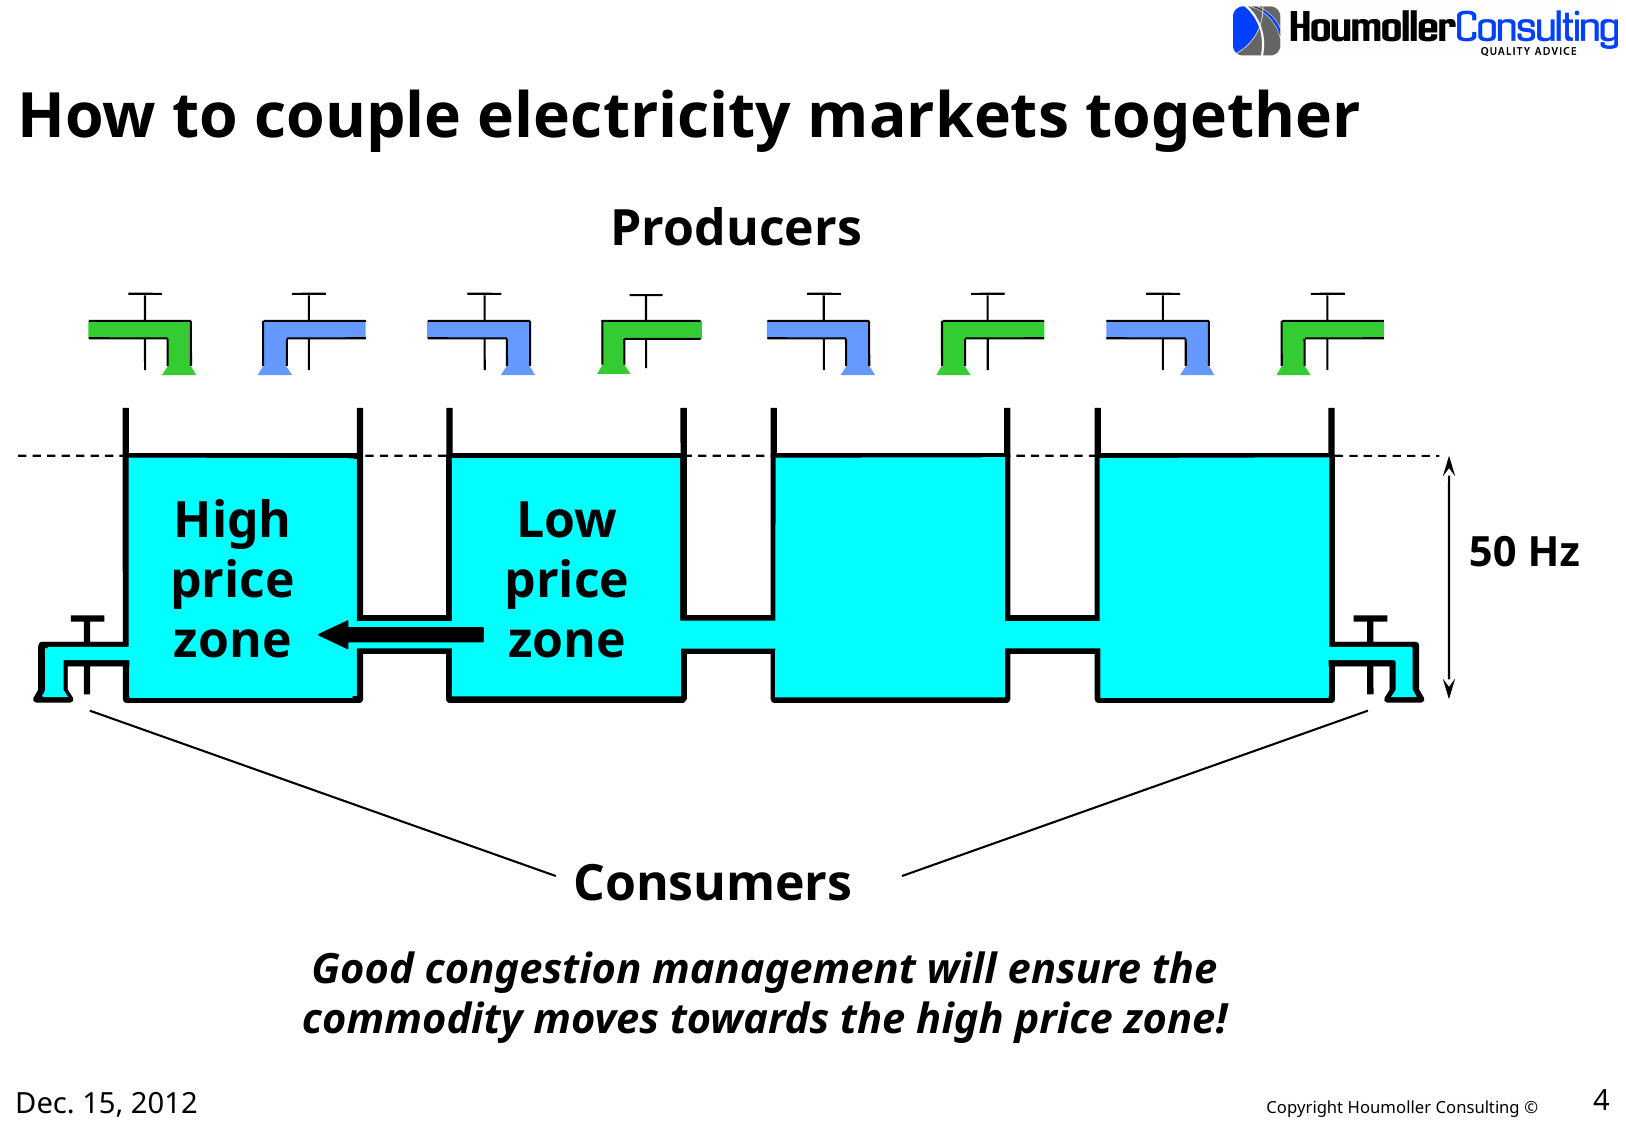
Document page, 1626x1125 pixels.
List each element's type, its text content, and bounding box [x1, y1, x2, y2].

slide_number 4 [1286, 1063, 1625, 1125]
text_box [89, 712, 1369, 919]
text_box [17, 407, 1608, 701]
picture [1233, 6, 1618, 17]
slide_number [0, 1063, 339, 1125]
text_box Good congestion management will ensure the commodity moves towards the high price zone! [284, 932, 1246, 1051]
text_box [88, 187, 1385, 376]
title How to couple electricity markets together [2, 17, 1625, 206]
